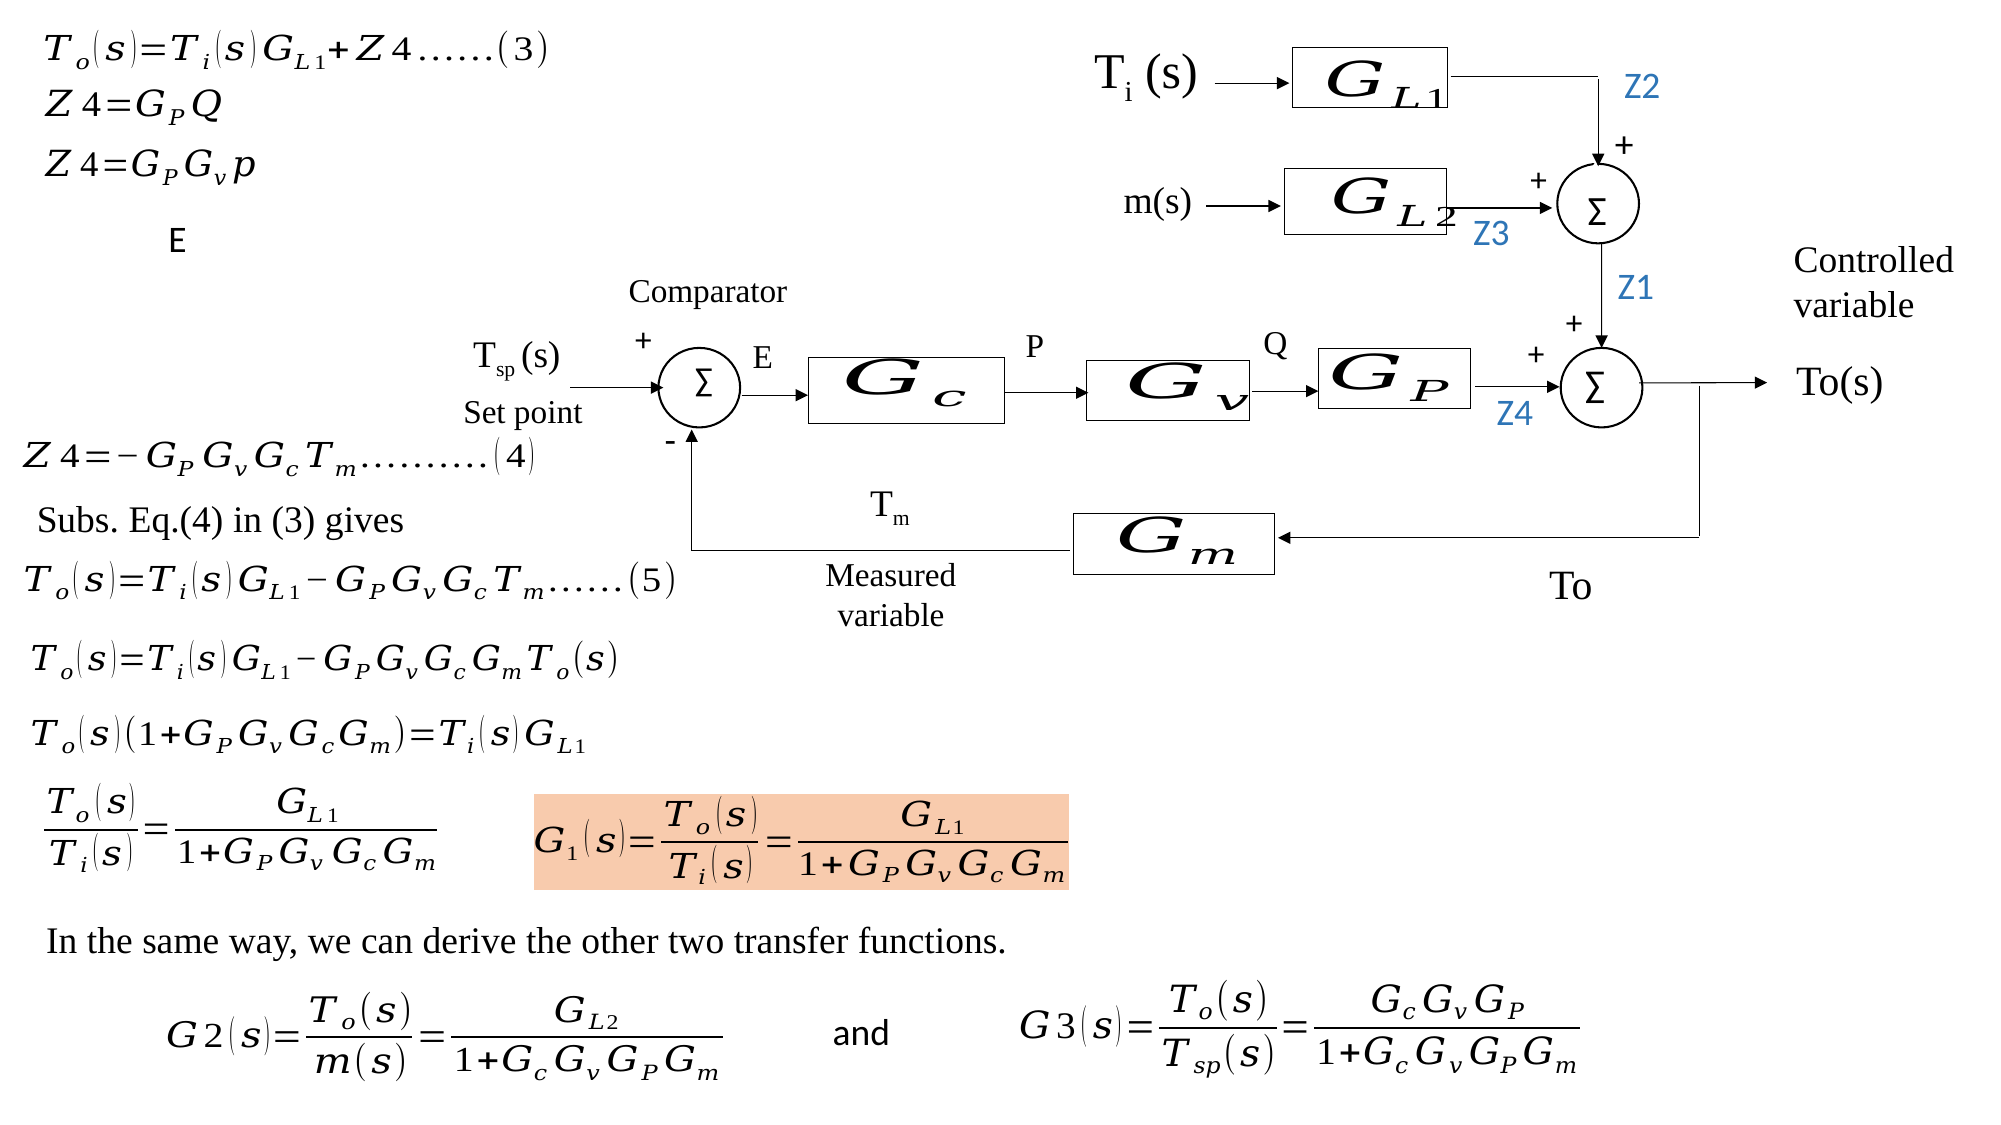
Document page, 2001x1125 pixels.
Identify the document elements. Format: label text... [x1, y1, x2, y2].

text_box In the same way, we can derive the other two transfer functions. [31, 908, 1058, 969]
text_box and [818, 1000, 1005, 1061]
text_box Subs. Eq.(4) in (3) gives [22, 488, 448, 548]
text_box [448, 31, 2000, 642]
